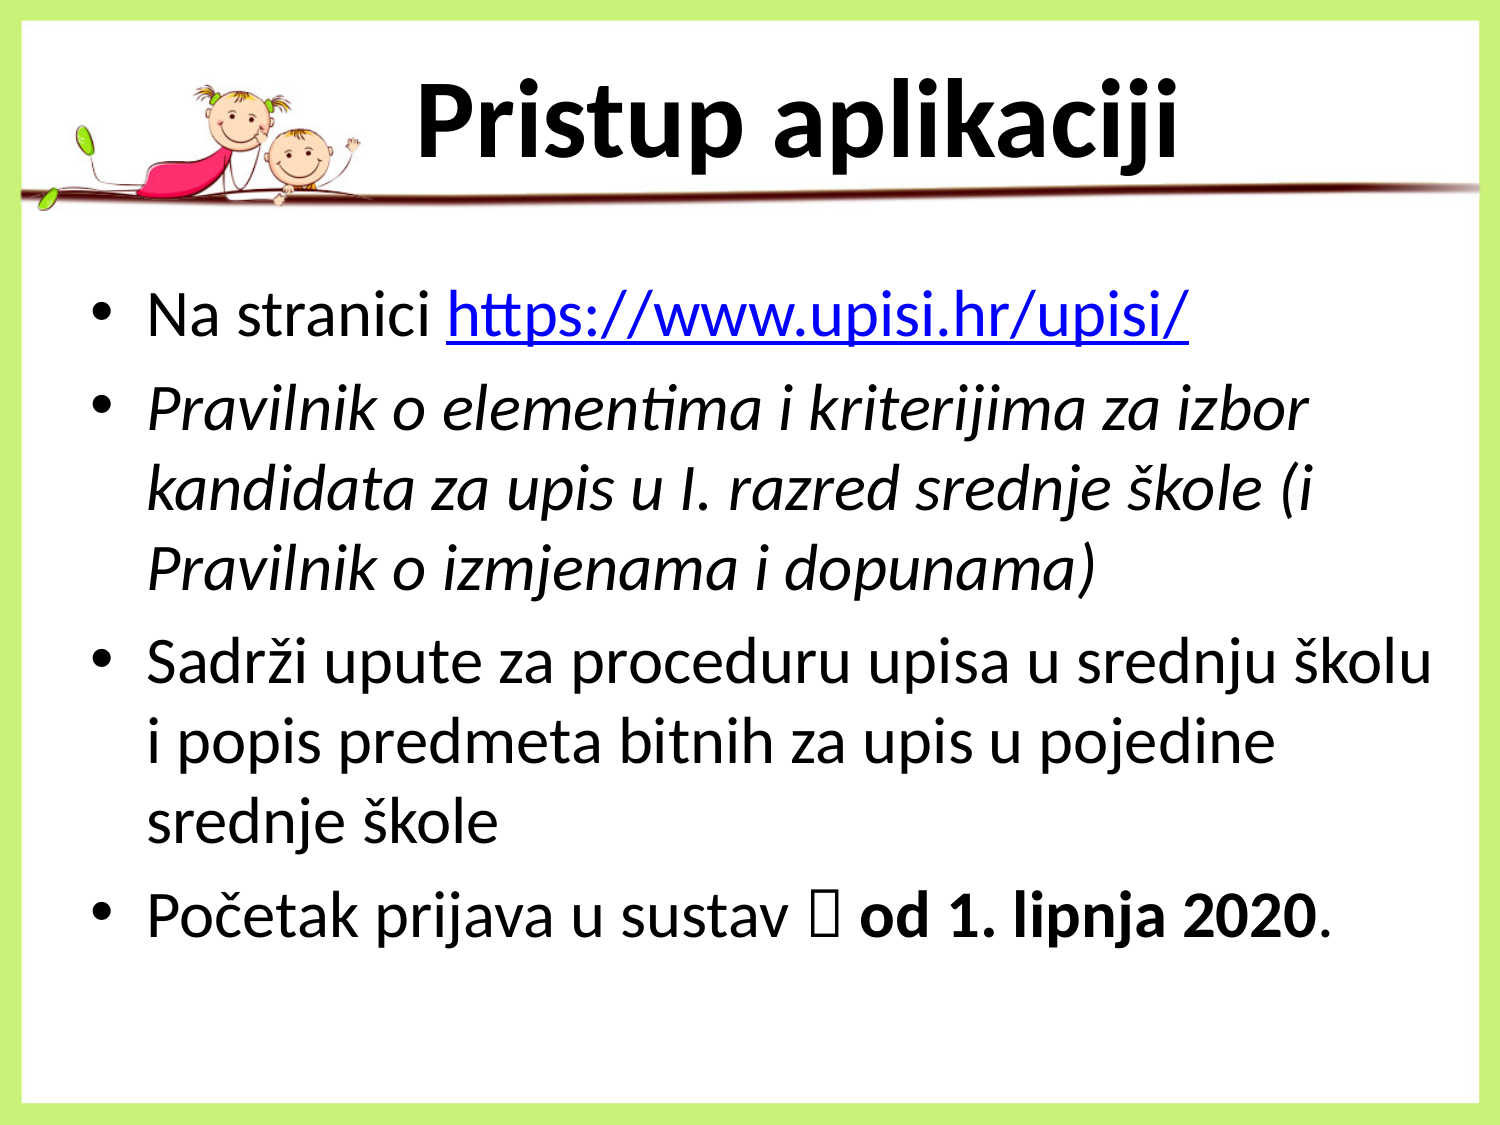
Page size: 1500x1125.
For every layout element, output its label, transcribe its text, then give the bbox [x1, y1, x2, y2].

title Pristup aplikaciji [123, 19, 1474, 207]
picture [0, 0, 1500, 1125]
list Na stranici https://www.upisi.hr/upisi/ Pravilnik o elementima i kriterijima za izbor kandidata za upis u I. razred srednje škole (i Pravilnik o izmjenama i dopunama) Sadrži upute za proceduru upisa u srednju školu i popis predmeta bitnih za upis u pojedine srednje škole Početak prijava u sustav  od 1. lipnja 2020. [75, 262, 1459, 1005]
